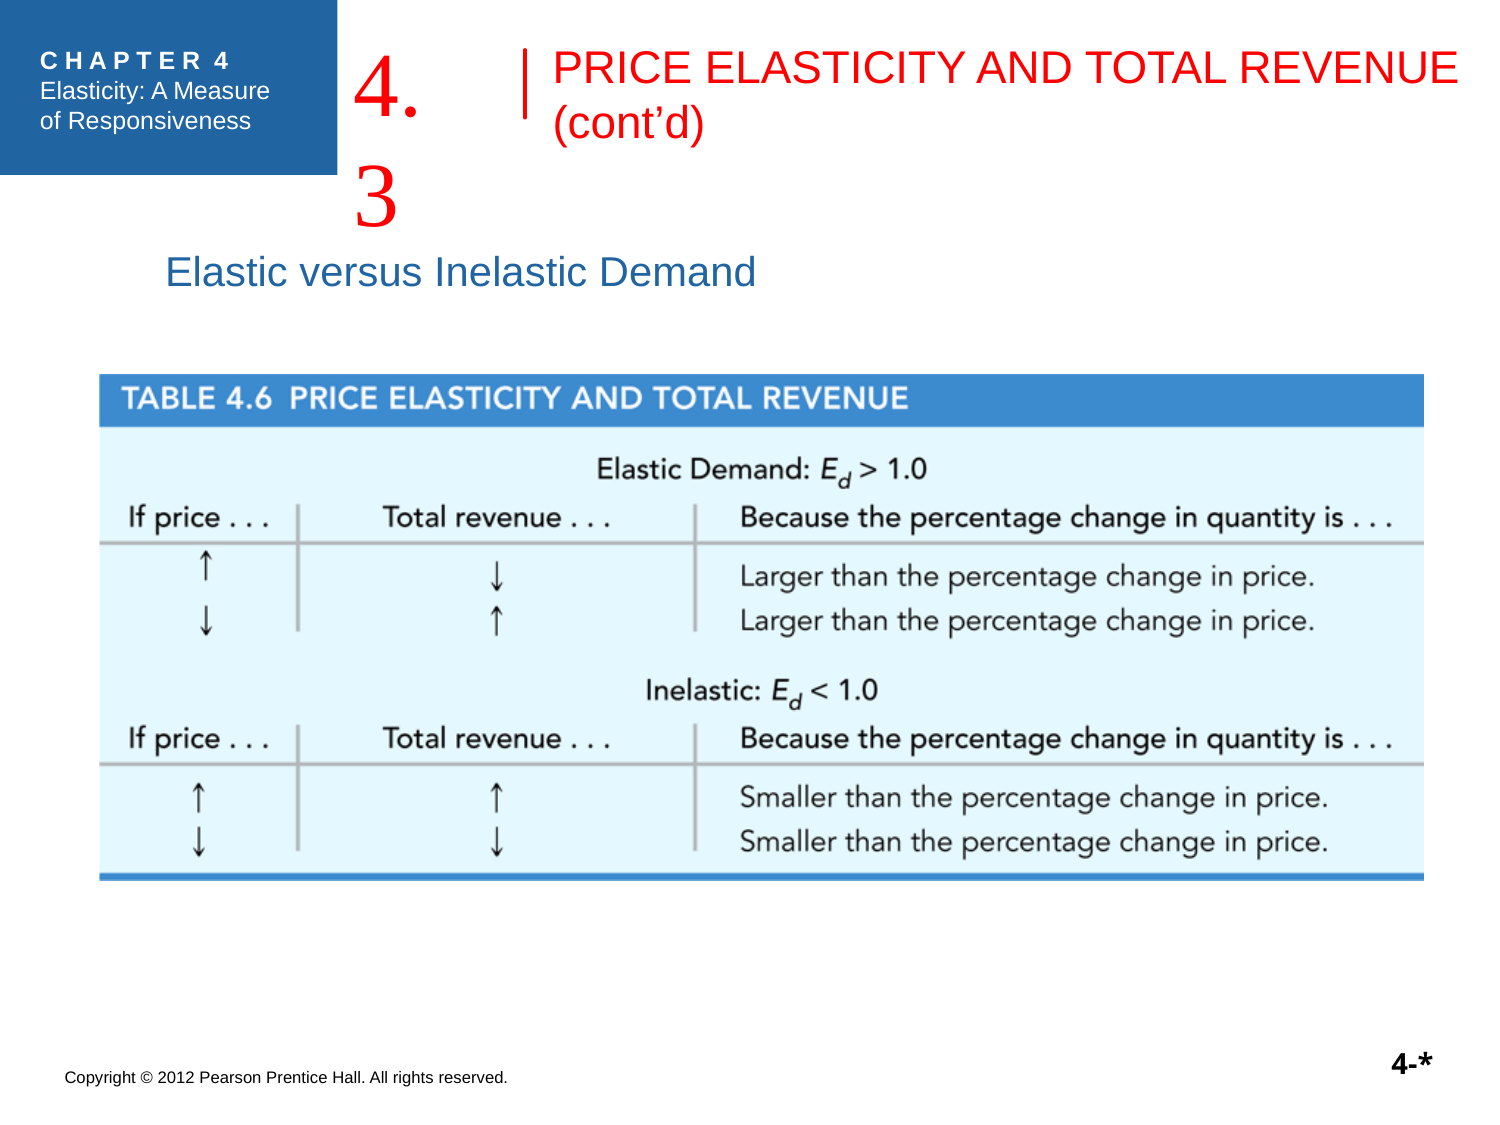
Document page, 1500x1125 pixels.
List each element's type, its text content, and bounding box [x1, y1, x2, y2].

text_box Elastic versus Inelastic Demand [150, 237, 1463, 325]
picture [99, 374, 1424, 882]
text_box 4.3 [338, 17, 484, 143]
text_box PRICE ELASTICITY AND TOTAL REVENUE (cont’d) [537, 74, 1500, 163]
